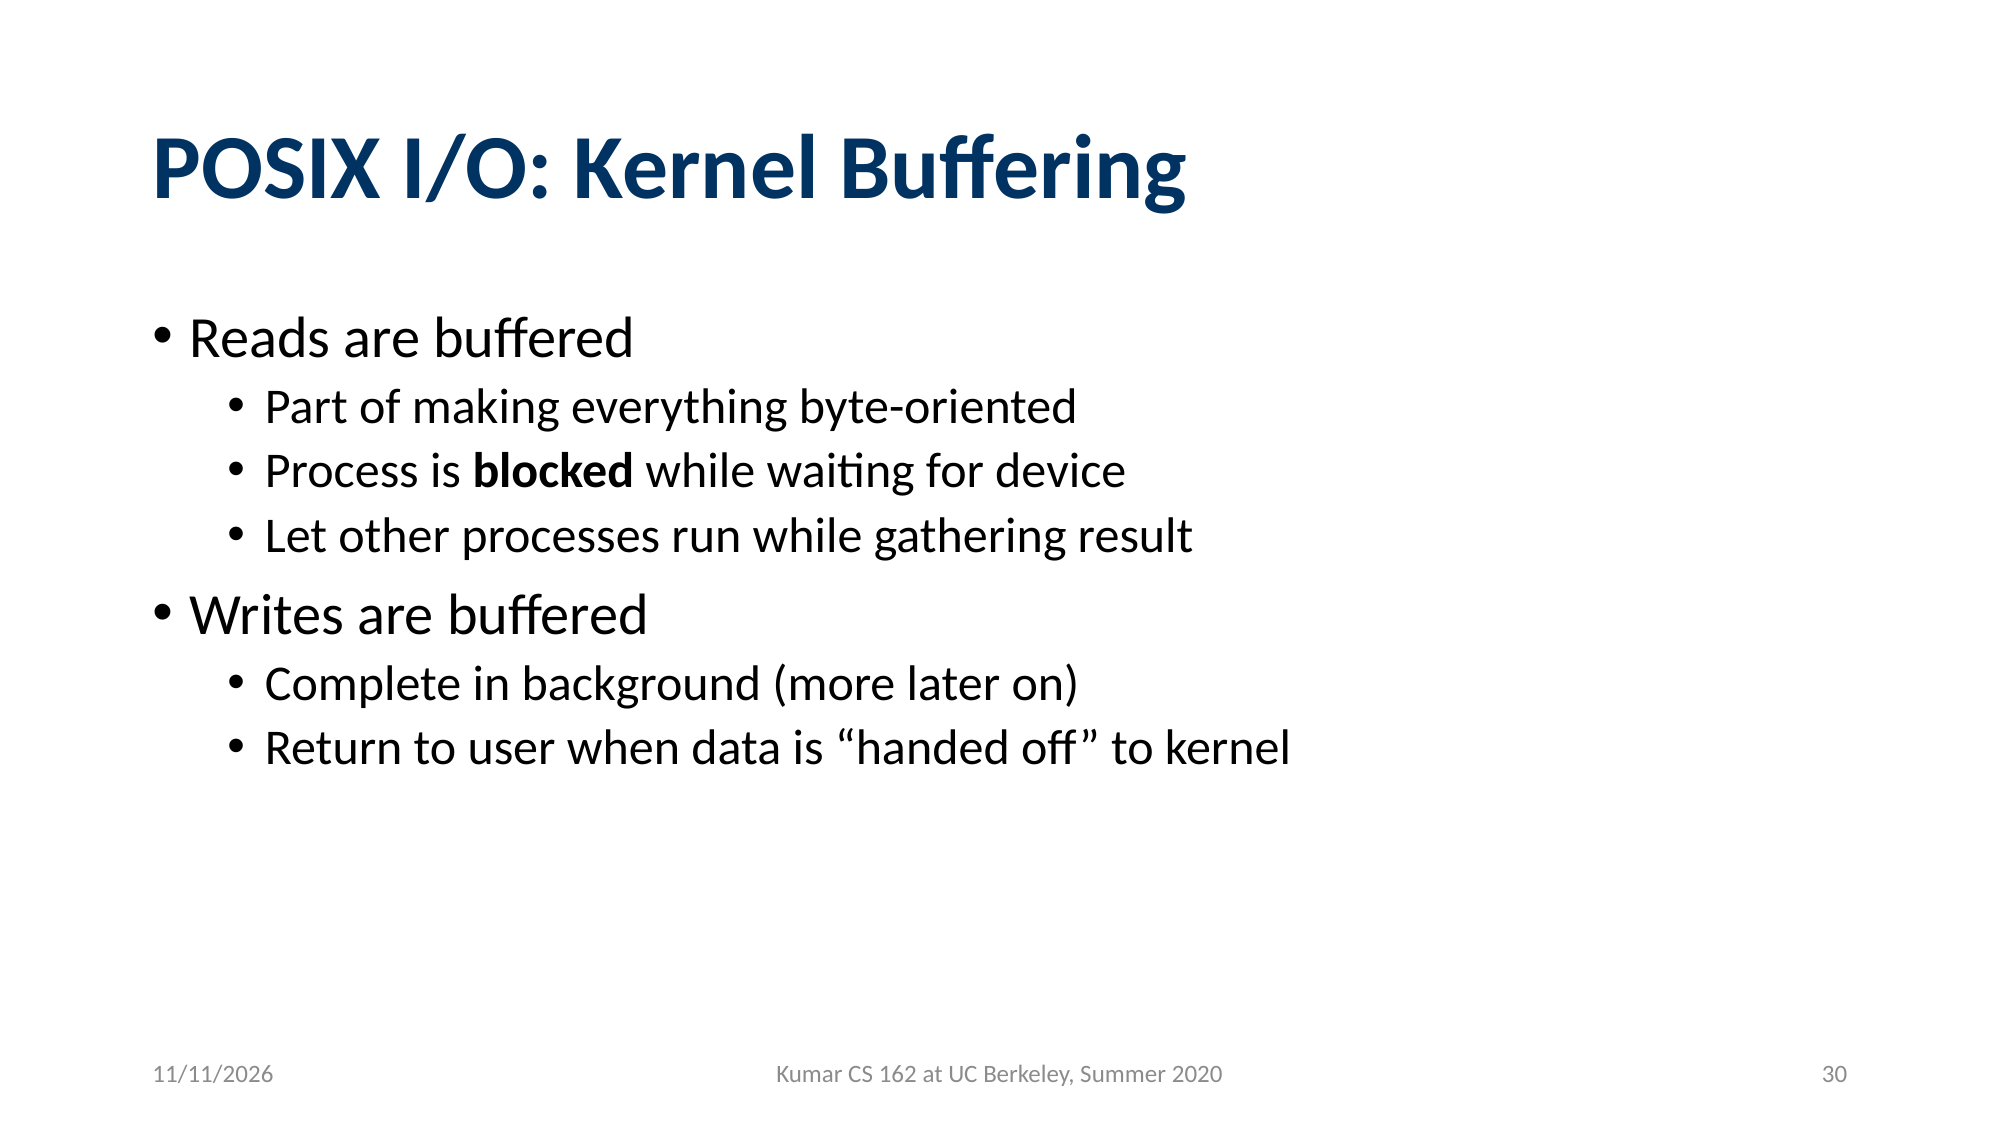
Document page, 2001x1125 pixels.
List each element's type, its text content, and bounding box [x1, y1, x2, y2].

title POSIX I/O: Kernel Buffering [137, 59, 1863, 278]
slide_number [137, 1042, 588, 1103]
list Reads are buffered Part of making everything byte-oriented Process is blocked while waiting for device Let other processes run while gathering result Writes are buffered Complete in background (more later on) Return to user when data is “handed off” to kernel [137, 299, 1863, 1014]
slide_number 30 [1412, 1042, 1863, 1103]
footer Kumar CS 162 at UC Berkeley, Summer 2020 [662, 1042, 1338, 1103]
